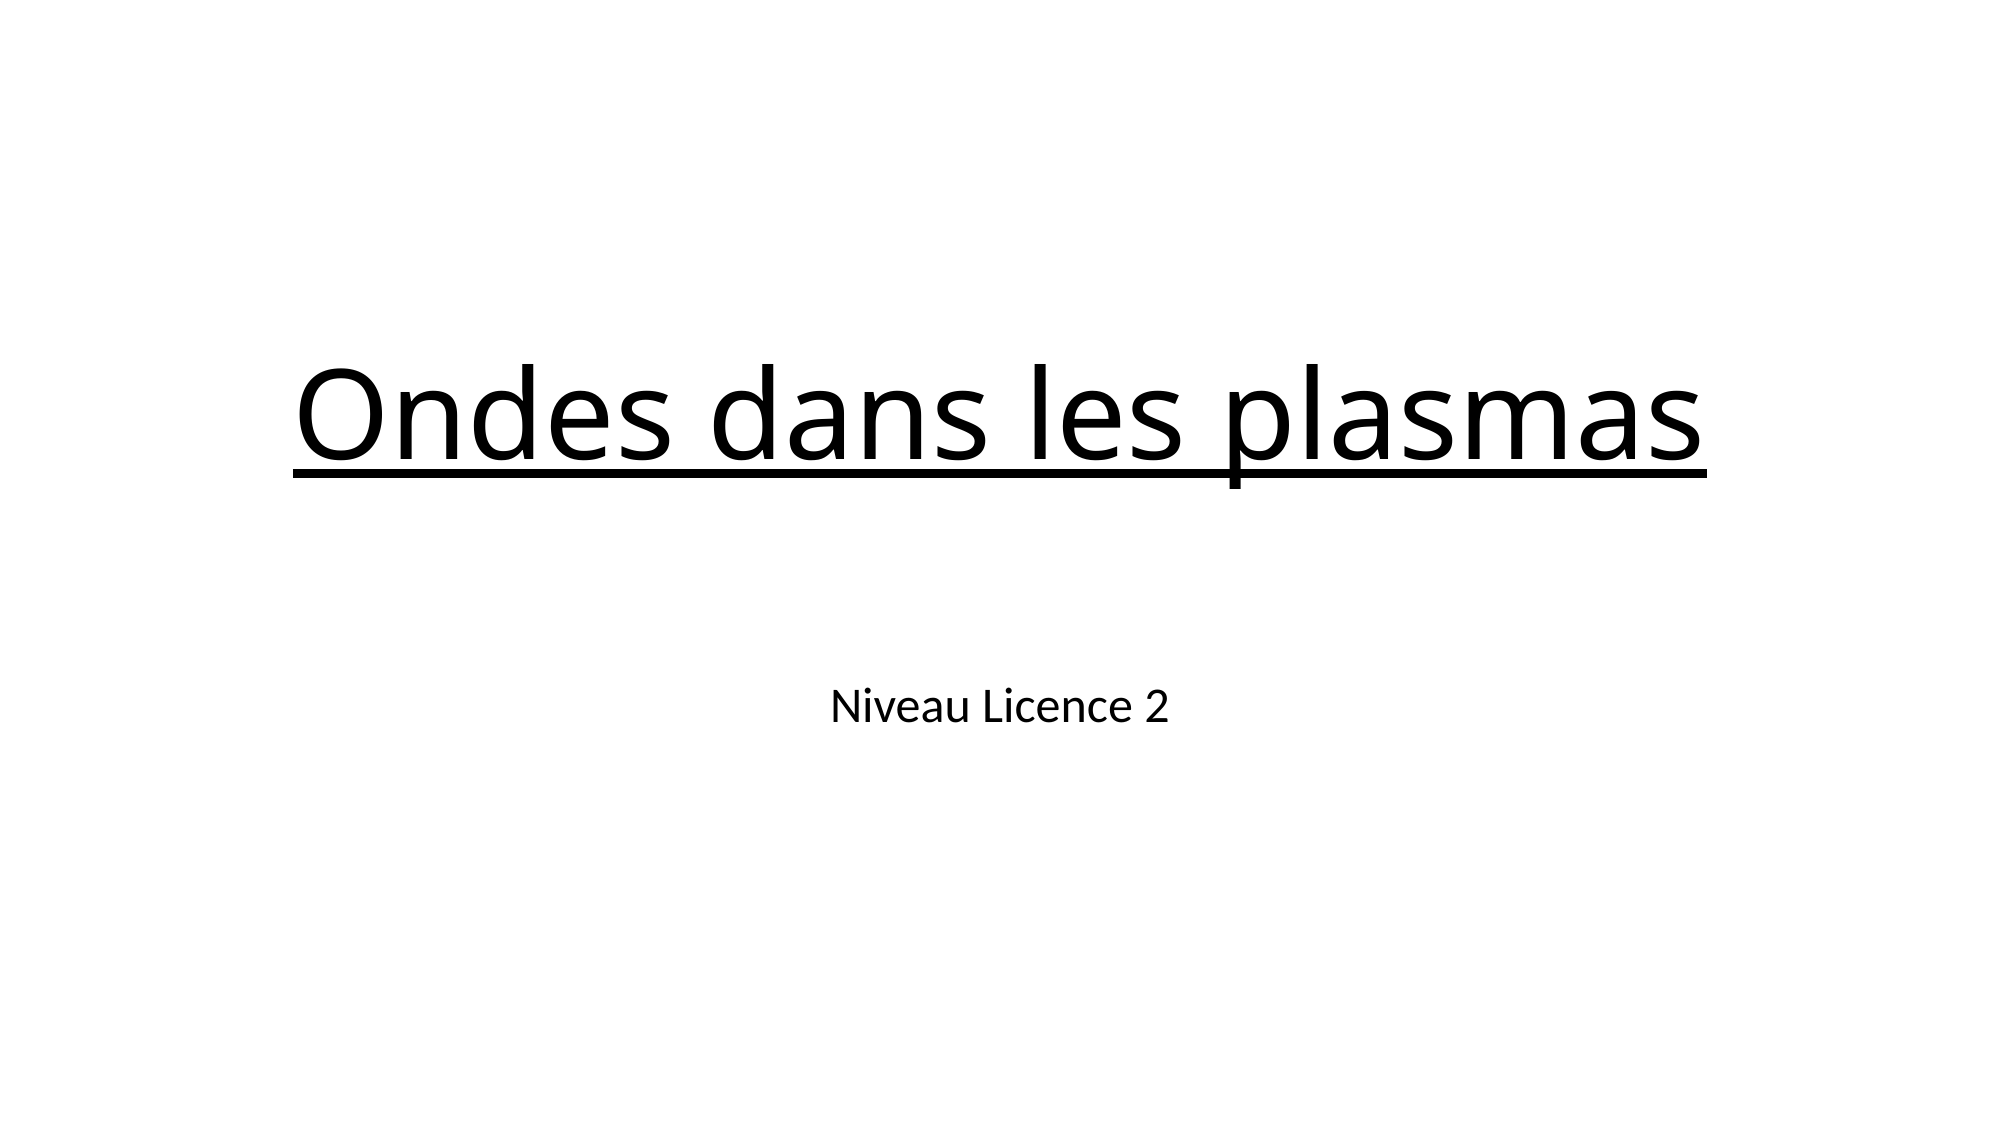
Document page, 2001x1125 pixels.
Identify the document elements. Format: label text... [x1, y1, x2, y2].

subtitle Niveau Licence 2 [249, 590, 1750, 863]
title Ondes dans les plasmas [249, 102, 1750, 494]
